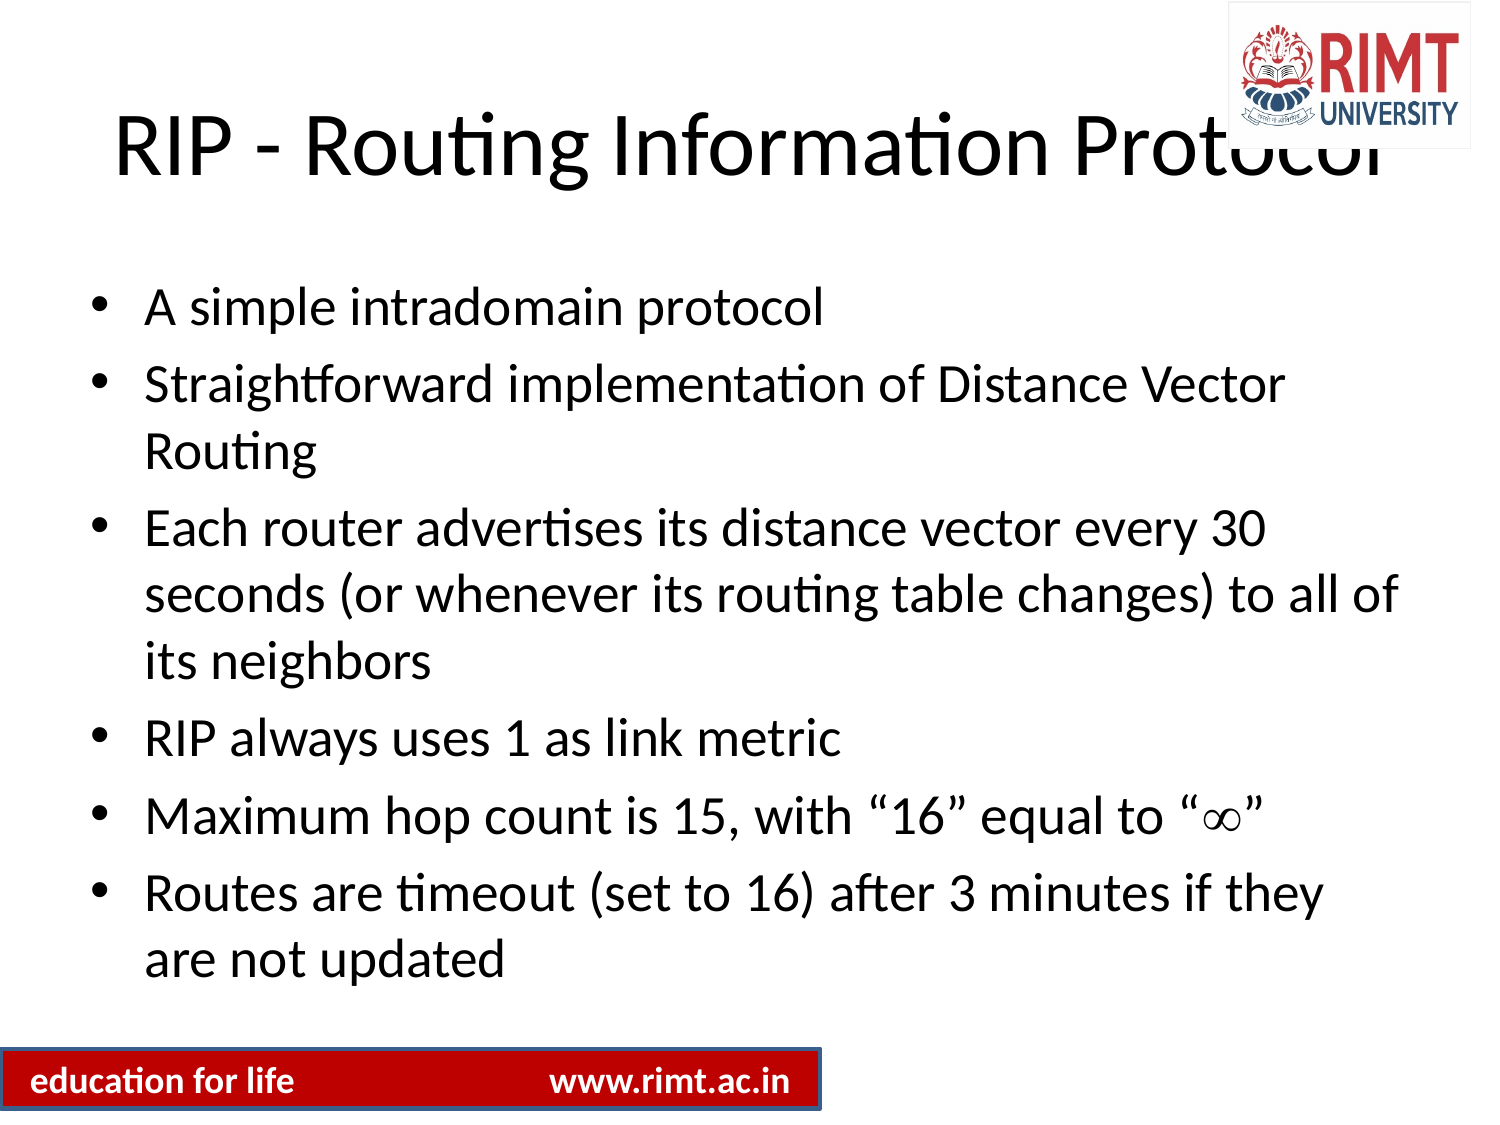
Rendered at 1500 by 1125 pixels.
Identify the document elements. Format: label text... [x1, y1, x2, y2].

title RIP - Routing Information Protocol [75, 45, 1425, 233]
picture [1227, 1, 1471, 149]
text_box education for life www.rimt.ac.in [0, 1047, 822, 1111]
list A simple intradomain protocol Straightforward implementation of Distance Vector Routing Each router advertises its distance vector every 30 seconds (or whenever its routing table changes) to all of its neighbors RIP always uses 1 as link metric Maximum hop count is 15, with “16” equal to “” Routes are timeout (set to 16) after 3 minutes if they are not updated [75, 262, 1425, 1005]
